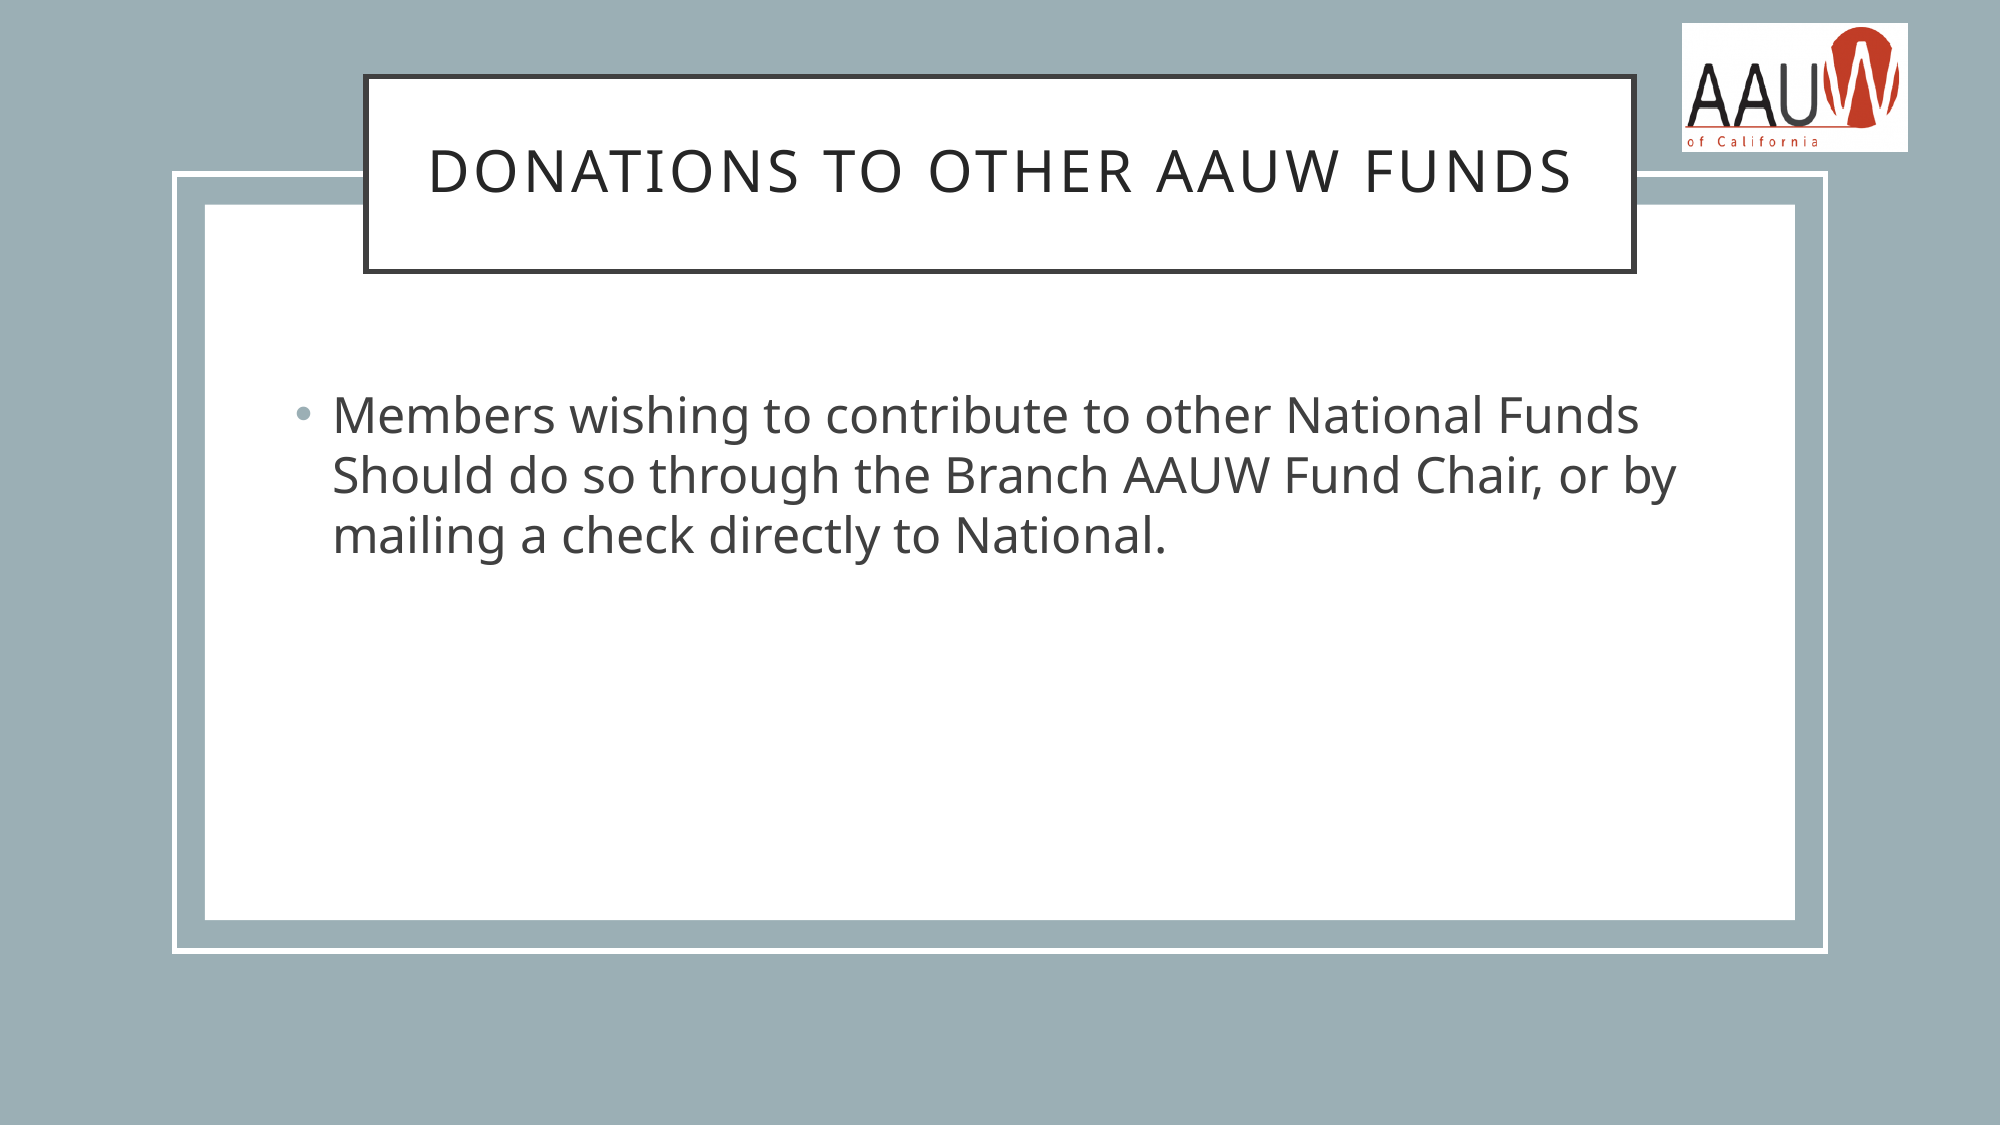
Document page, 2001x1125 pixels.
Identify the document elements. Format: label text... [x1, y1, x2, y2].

picture [1681, 23, 1908, 152]
text_box [173, 173, 1827, 952]
list Members wishing to contribute to other National Funds Should do so through the Branch AAUW Fund Chair, or by mailing a check directly to National. [279, 375, 1721, 849]
text_box [0, 0, 2000, 1125]
title Donations to other AAUW Funds [363, 74, 1637, 274]
